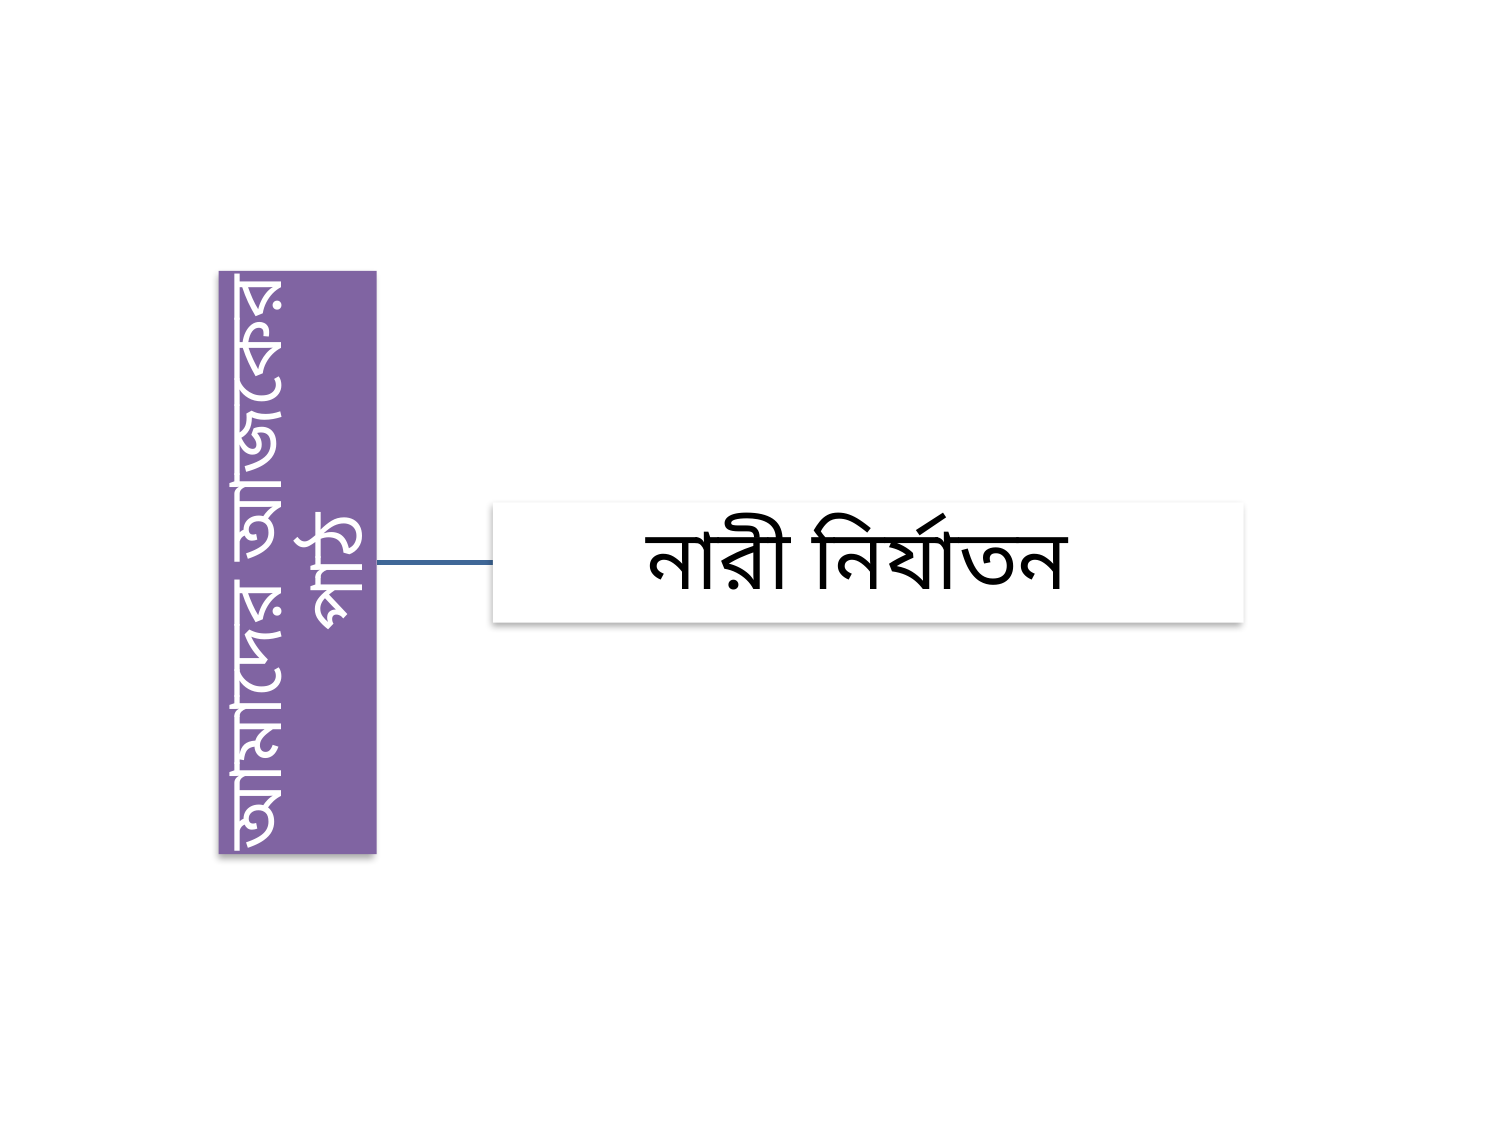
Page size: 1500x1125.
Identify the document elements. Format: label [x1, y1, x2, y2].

text_box [149, 245, 1351, 880]
